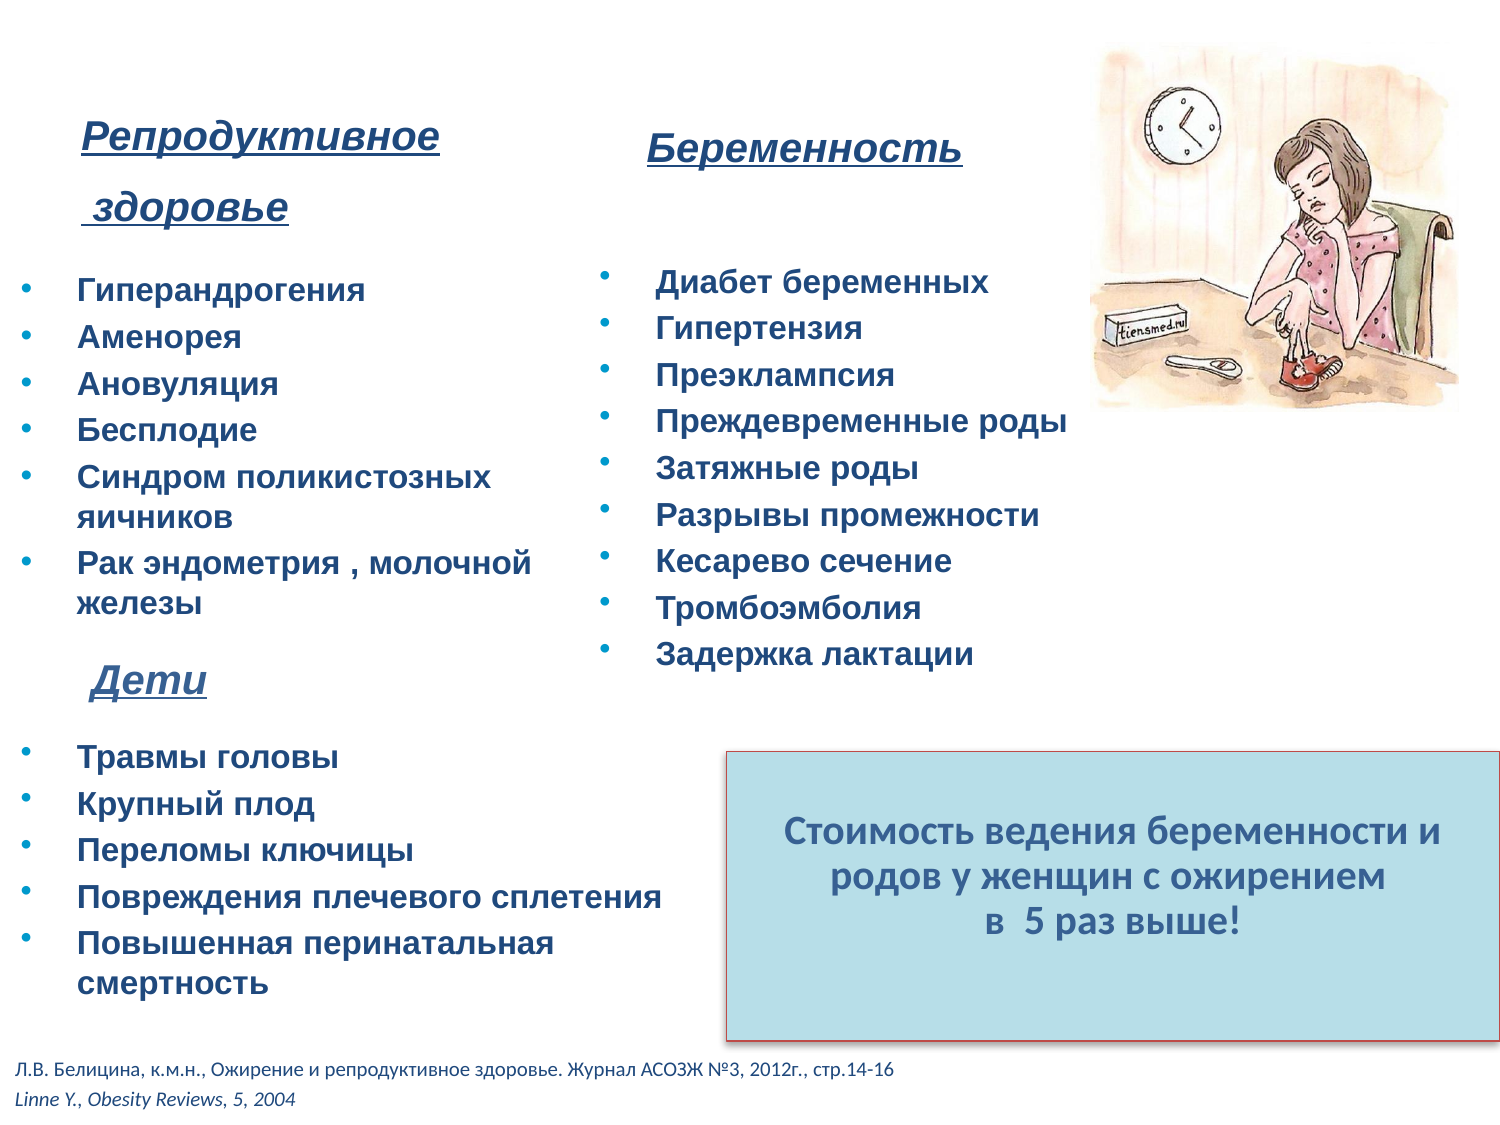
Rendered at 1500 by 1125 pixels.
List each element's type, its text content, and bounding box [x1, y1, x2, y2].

text_box Л.В. Белицина, к.м.н., Ожирение и репродуктивное здоровье. Журнал АСОЗЖ №3, 2012г., стр.14-16 [0, 1050, 1500, 1125]
picture [1089, 42, 1459, 412]
text_box Ожирение и репродуктивная система [96, 19, 1258, 113]
text_box Стоимость ведения беременности и родов у женщин с ожирением в 5 раз выше! [726, 751, 1500, 1042]
text_box Дети [76, 645, 396, 710]
text_box Травмы головы Крупный плод Переломы ключицы Повреждения плечевого сплетения Повышенная перинатальная смертность [5, 727, 733, 1025]
text_box Беременность [631, 113, 1084, 179]
text_box Репродуктивное здоровье [66, 101, 693, 238]
text_box Гиперандрогения Аменорея Ановуляция Бесплодие Синдром поликистозных яичников Рак эндометрия , молочной железы [5, 261, 584, 620]
text_box Диабет беременных Гипертензия Преэклампсия Преждевременные роды Затяжные роды Разрывы промежности Кесарево сечение Тромбоэмболия Задержка лактации [584, 252, 1110, 669]
